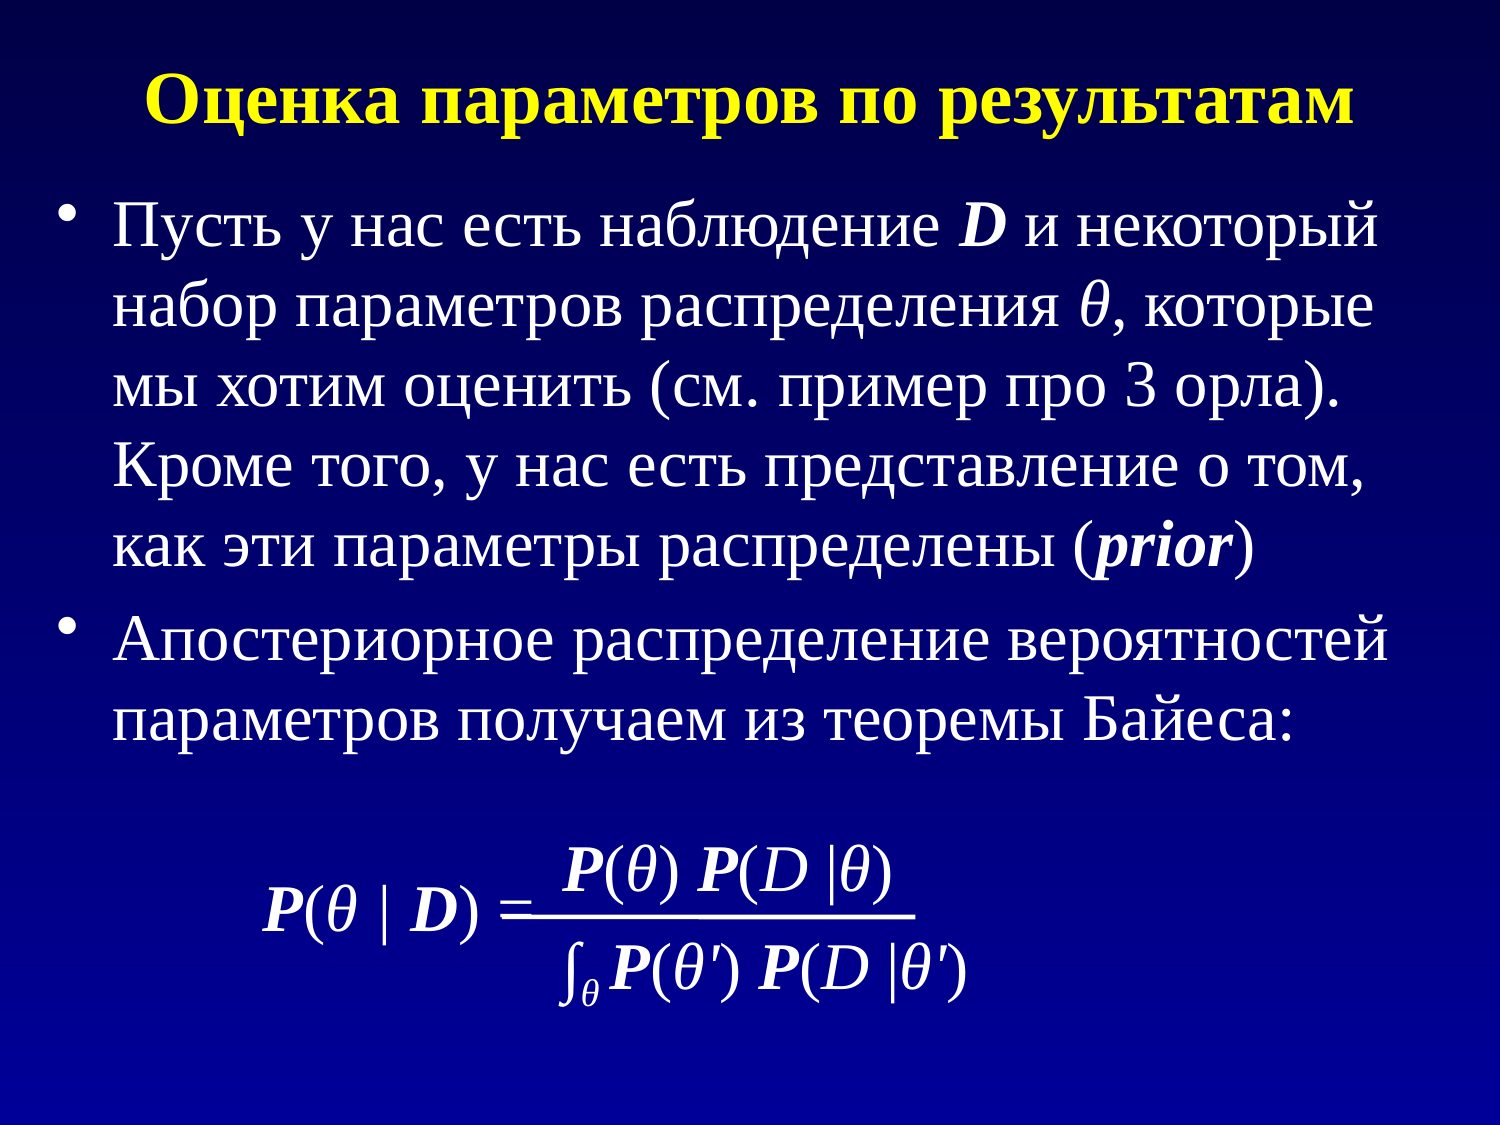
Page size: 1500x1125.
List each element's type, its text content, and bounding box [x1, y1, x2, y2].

title Оценка параметров по результатам [0, 0, 1500, 188]
list Пусть у нас есть наблюдение D и некоторый набор параметров распределения θ, которые мы хотим оценить (см. пример про 3 орла). Кроме того, у нас есть представление о том, как эти параметры распределены (prior) Апостериорное распределение вероятностей параметров получаем из теоремы Байеса: P(θ) P(D |θ) P(θ | D) = ∫θ P(θ') P(D |θ') [40, 172, 1471, 1083]
